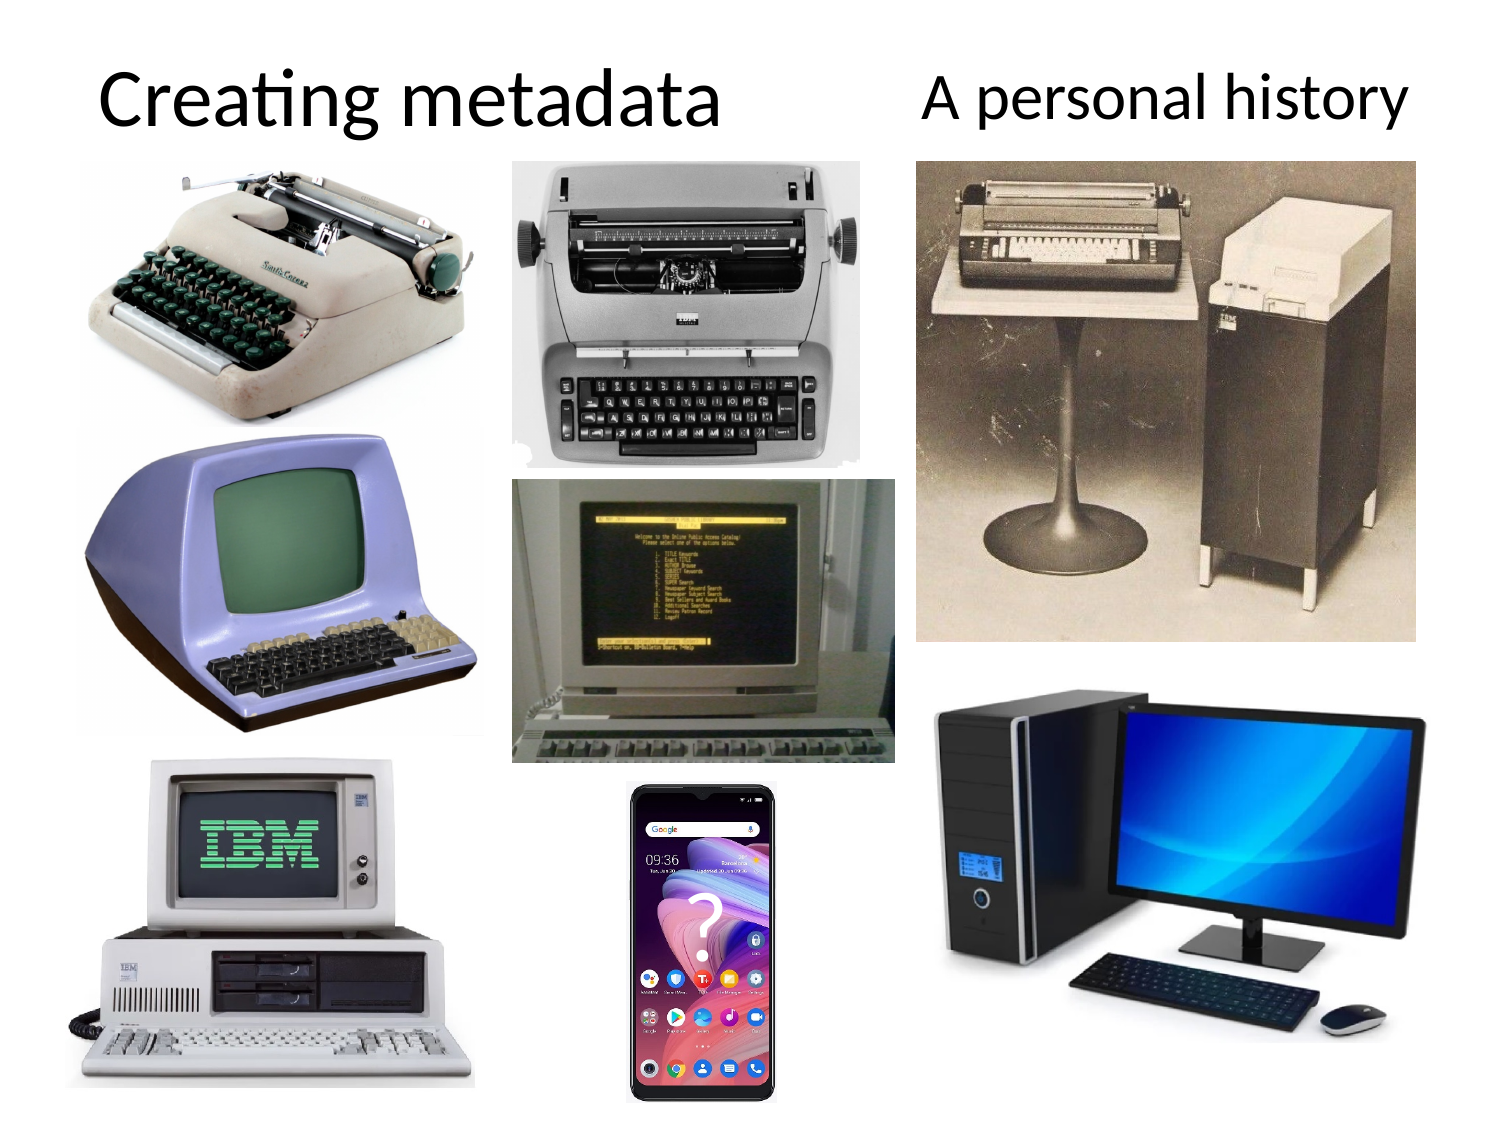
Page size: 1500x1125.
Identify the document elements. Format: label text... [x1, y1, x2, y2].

text_box A personal history [906, 45, 1426, 141]
picture [76, 161, 484, 736]
picture [916, 161, 1416, 642]
text_box Creating metadata [84, 35, 739, 151]
picture [512, 479, 895, 763]
picture [65, 751, 480, 1092]
picture [626, 781, 777, 1103]
picture [931, 675, 1432, 1057]
picture [512, 161, 860, 468]
